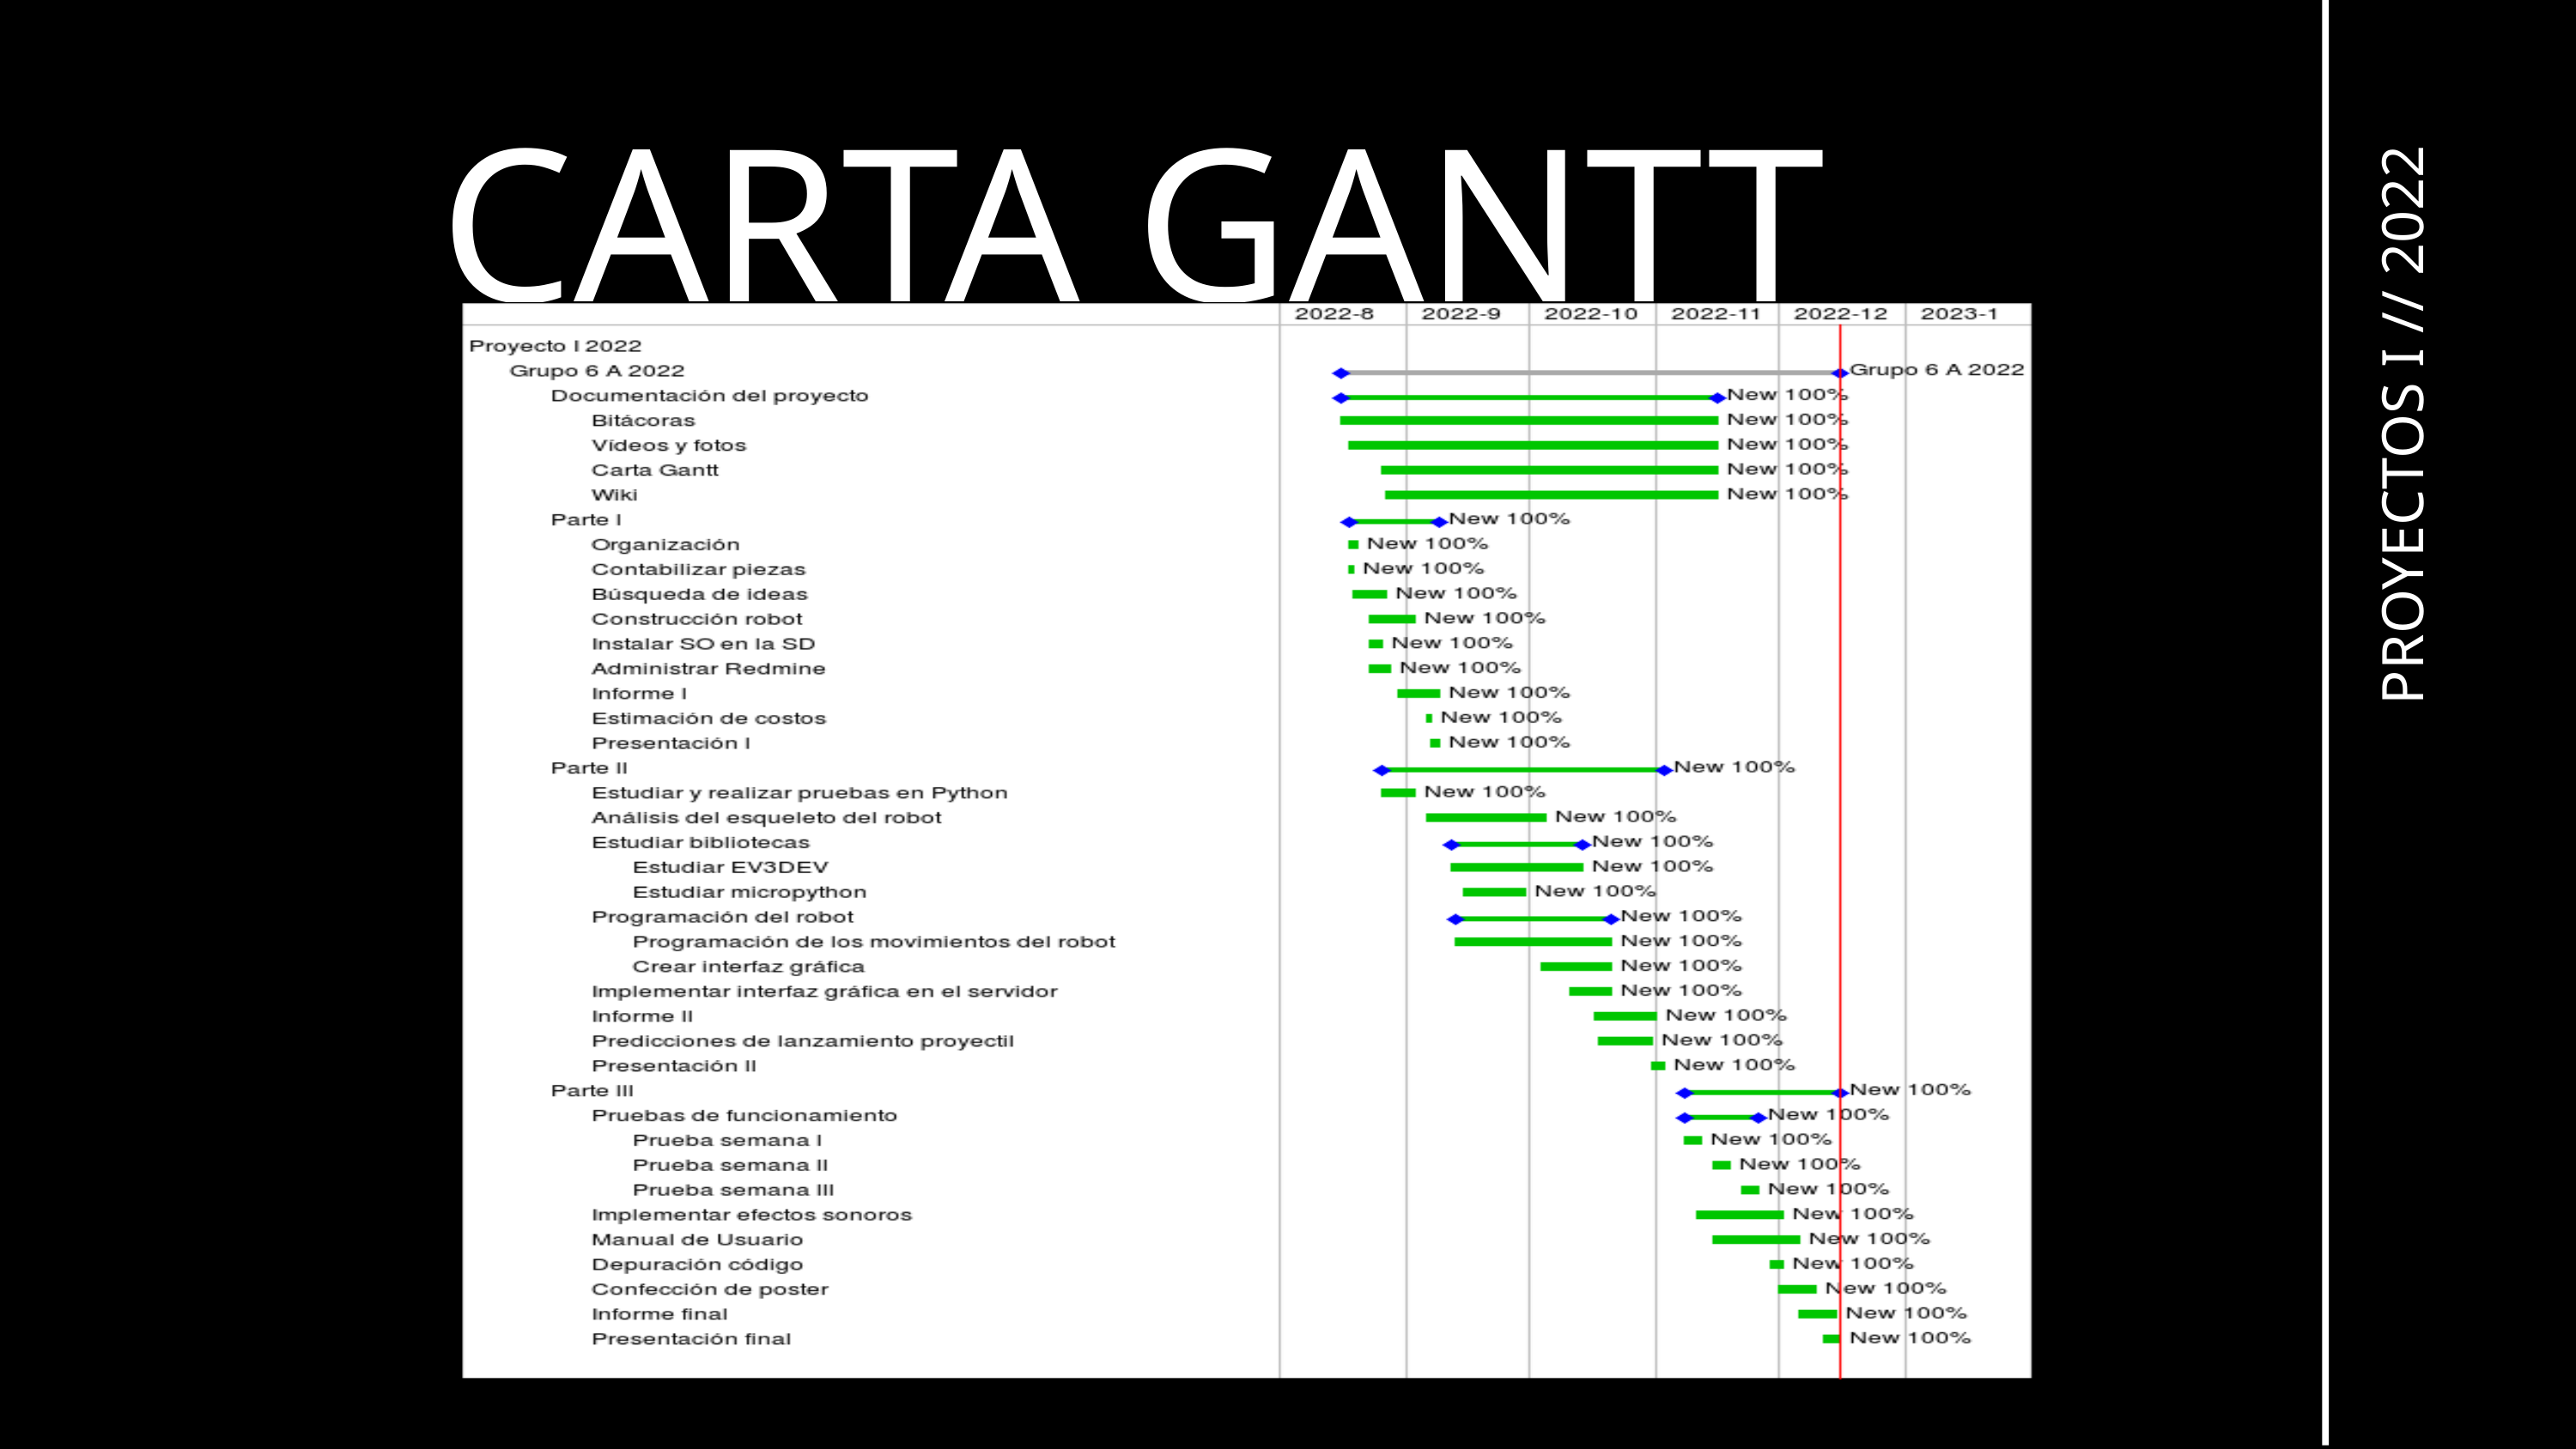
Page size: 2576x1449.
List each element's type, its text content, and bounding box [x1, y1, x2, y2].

text_box CARTA GANTT [440, 47, 2357, 344]
picture [461, 302, 2034, 1379]
text_box PROYECTOS I // 2022 [2354, 144, 2436, 1128]
